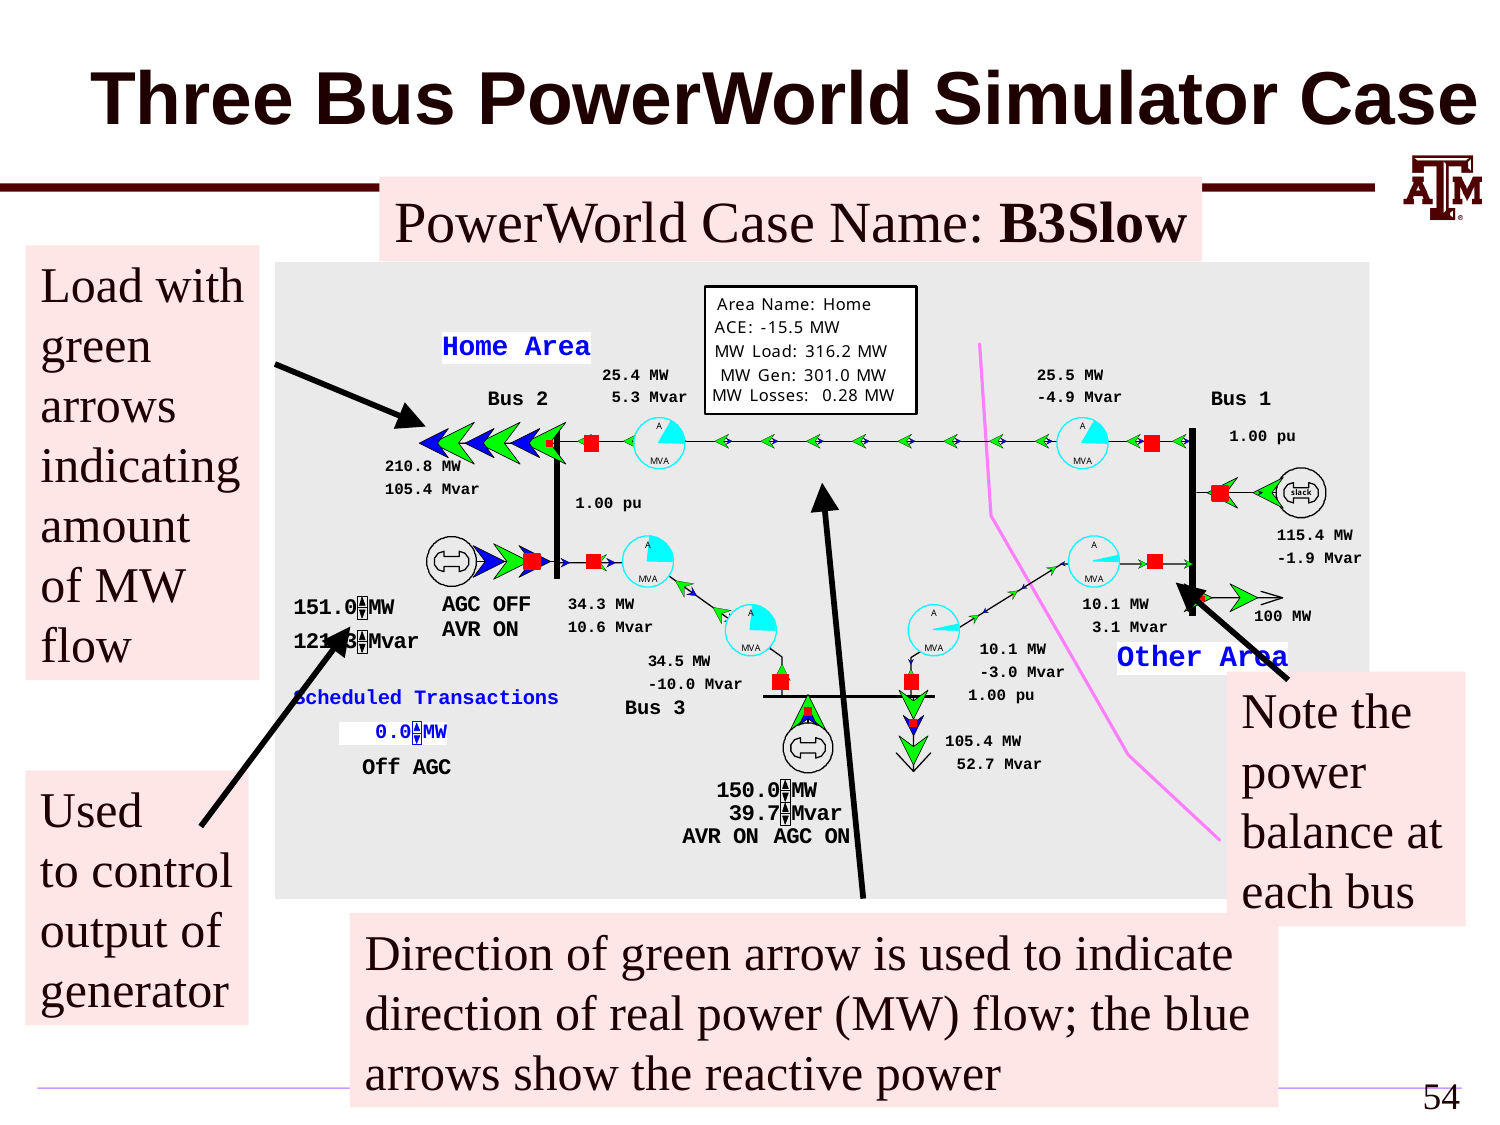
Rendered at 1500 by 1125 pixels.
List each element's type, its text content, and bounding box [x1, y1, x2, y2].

text_box Used to control output of generator [25, 770, 249, 1026]
text_box PowerWorld Case Name: B3Slow [379, 176, 1203, 260]
picture [1392, 188, 1493, 238]
title Three Bus PowerWorld Simulator Case [74, 12, 1500, 188]
slide_number 53 [1125, 1065, 1475, 1107]
text_box Load with green arrows indicating amount of MW flow [25, 245, 260, 681]
text_box Note the power balance at each bus [1226, 671, 1466, 927]
picture [274, 262, 1370, 899]
text_box Direction of green arrow is used to indicate direction of real power (MW) flow; the blue arrows show the reactive power [349, 912, 1279, 1108]
